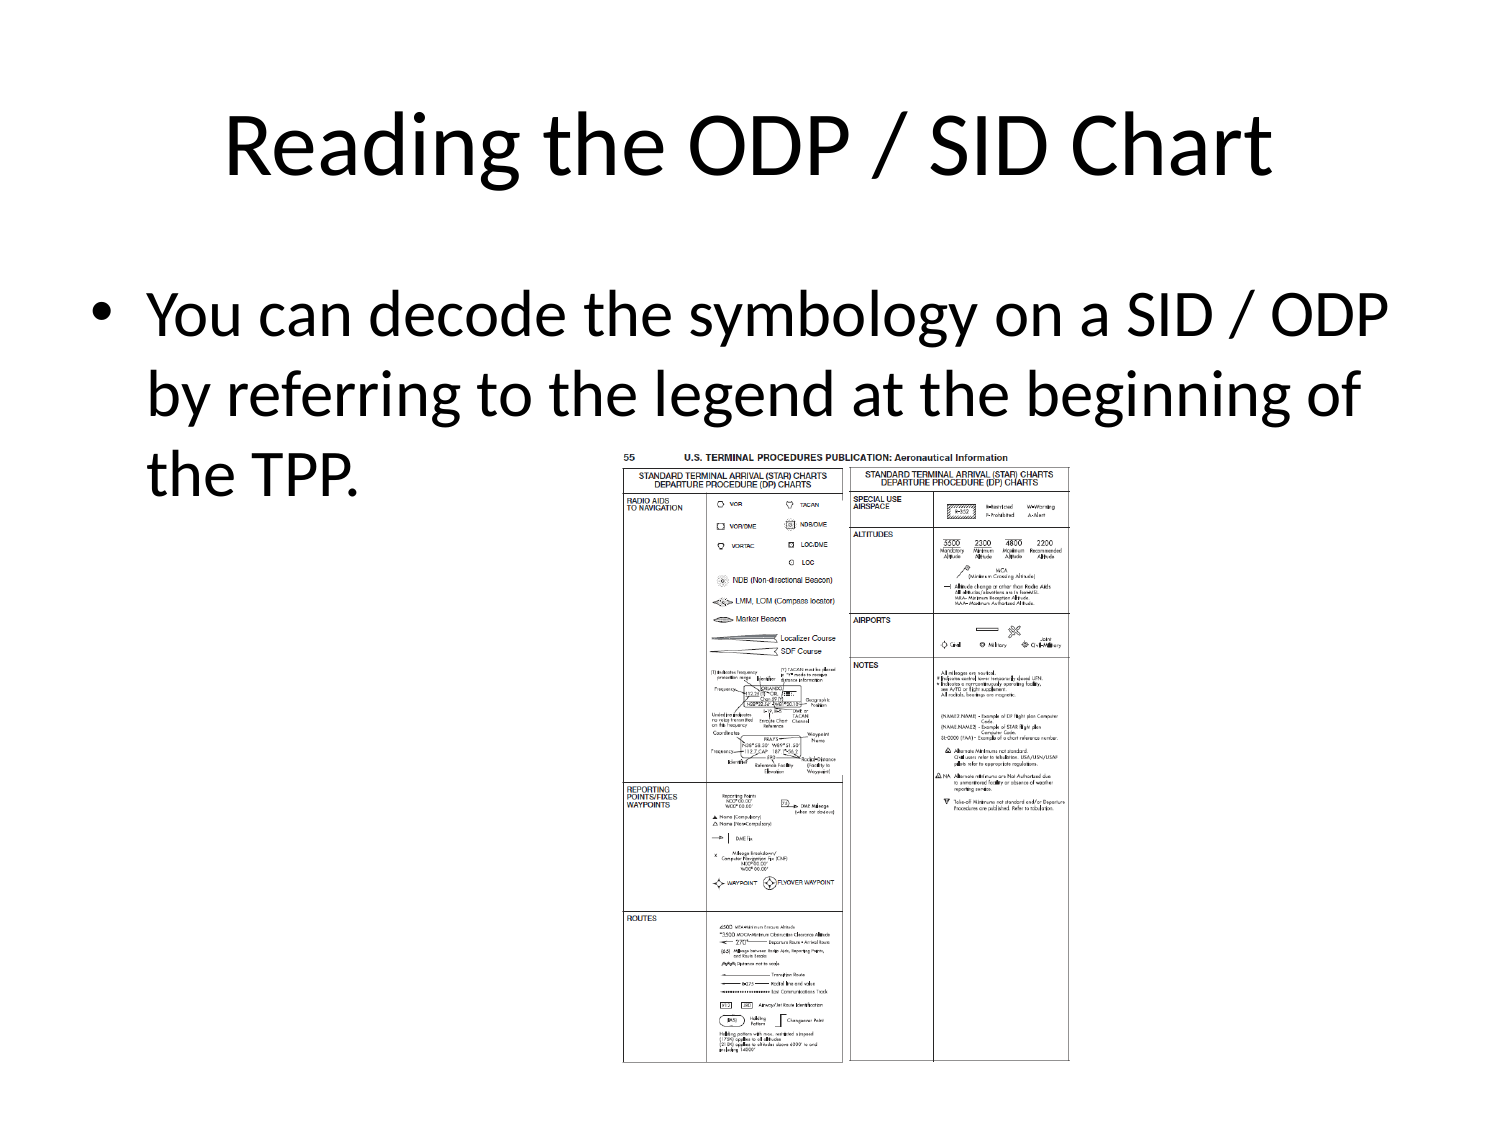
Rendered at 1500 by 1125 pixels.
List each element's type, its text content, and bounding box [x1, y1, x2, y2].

picture [612, 449, 1082, 1068]
list You can decode the symbology on a SID / ODP by referring to the legend at the beginning of the TPP. [75, 262, 1425, 1005]
title Reading the ODP / SID Chart [75, 45, 1425, 233]
